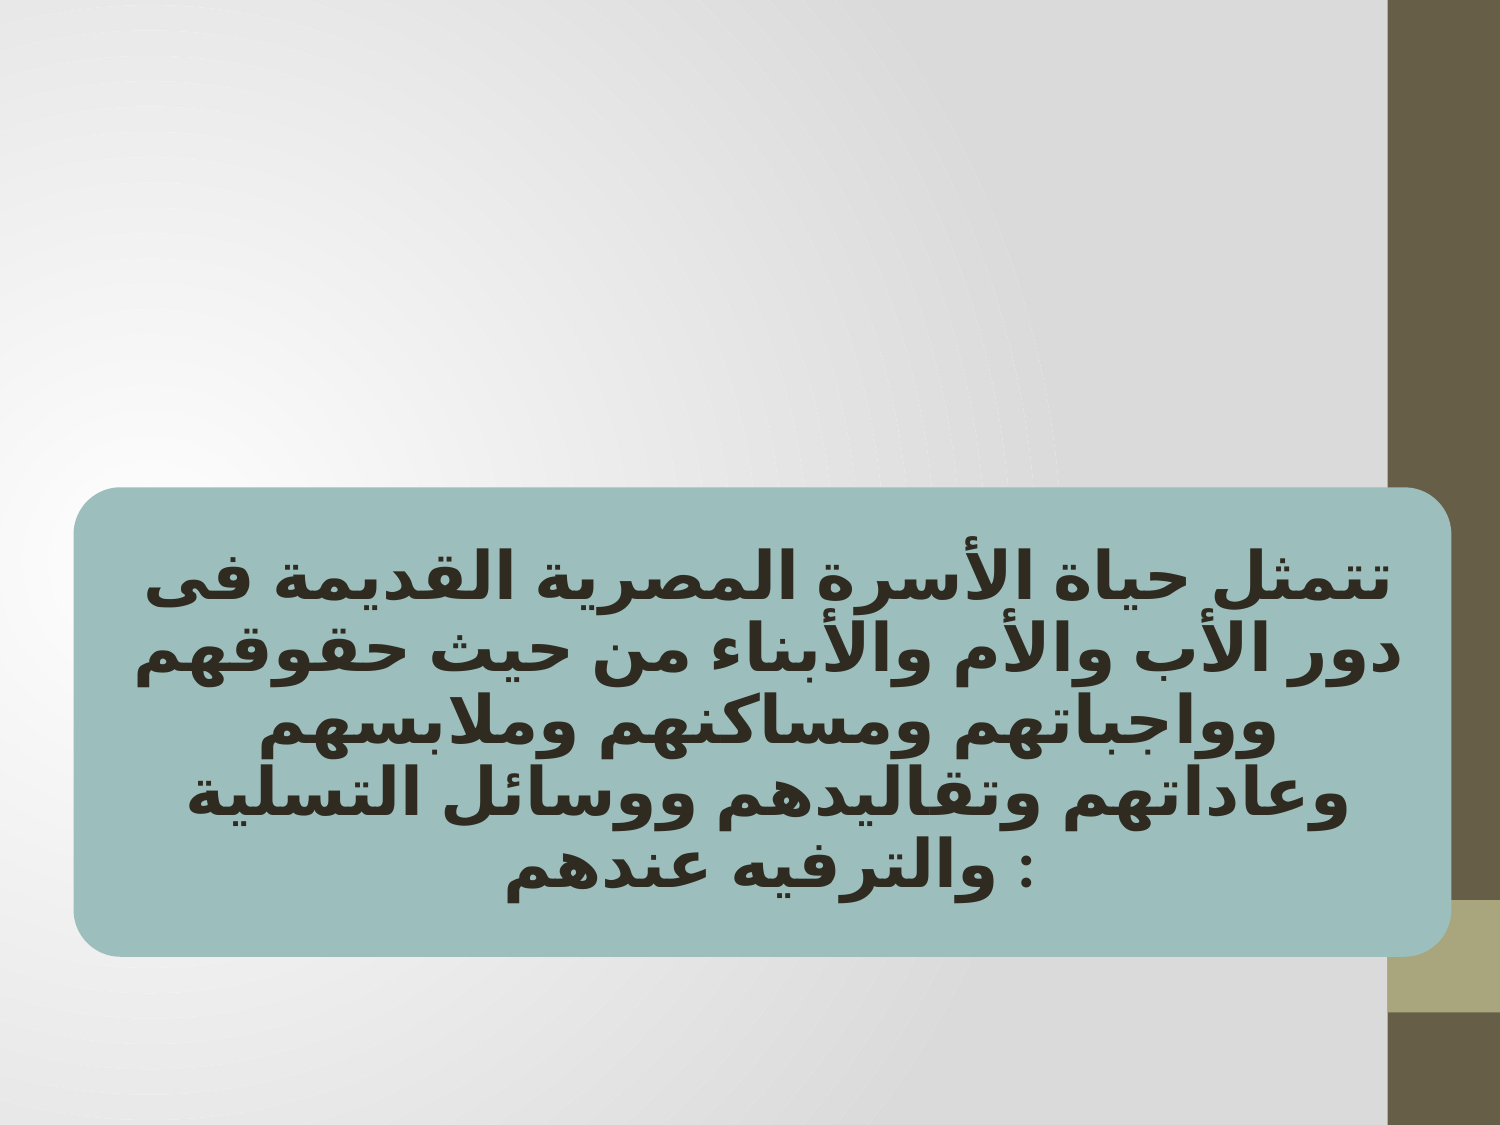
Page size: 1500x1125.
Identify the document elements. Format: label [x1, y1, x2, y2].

text_box [73, 486, 1452, 958]
